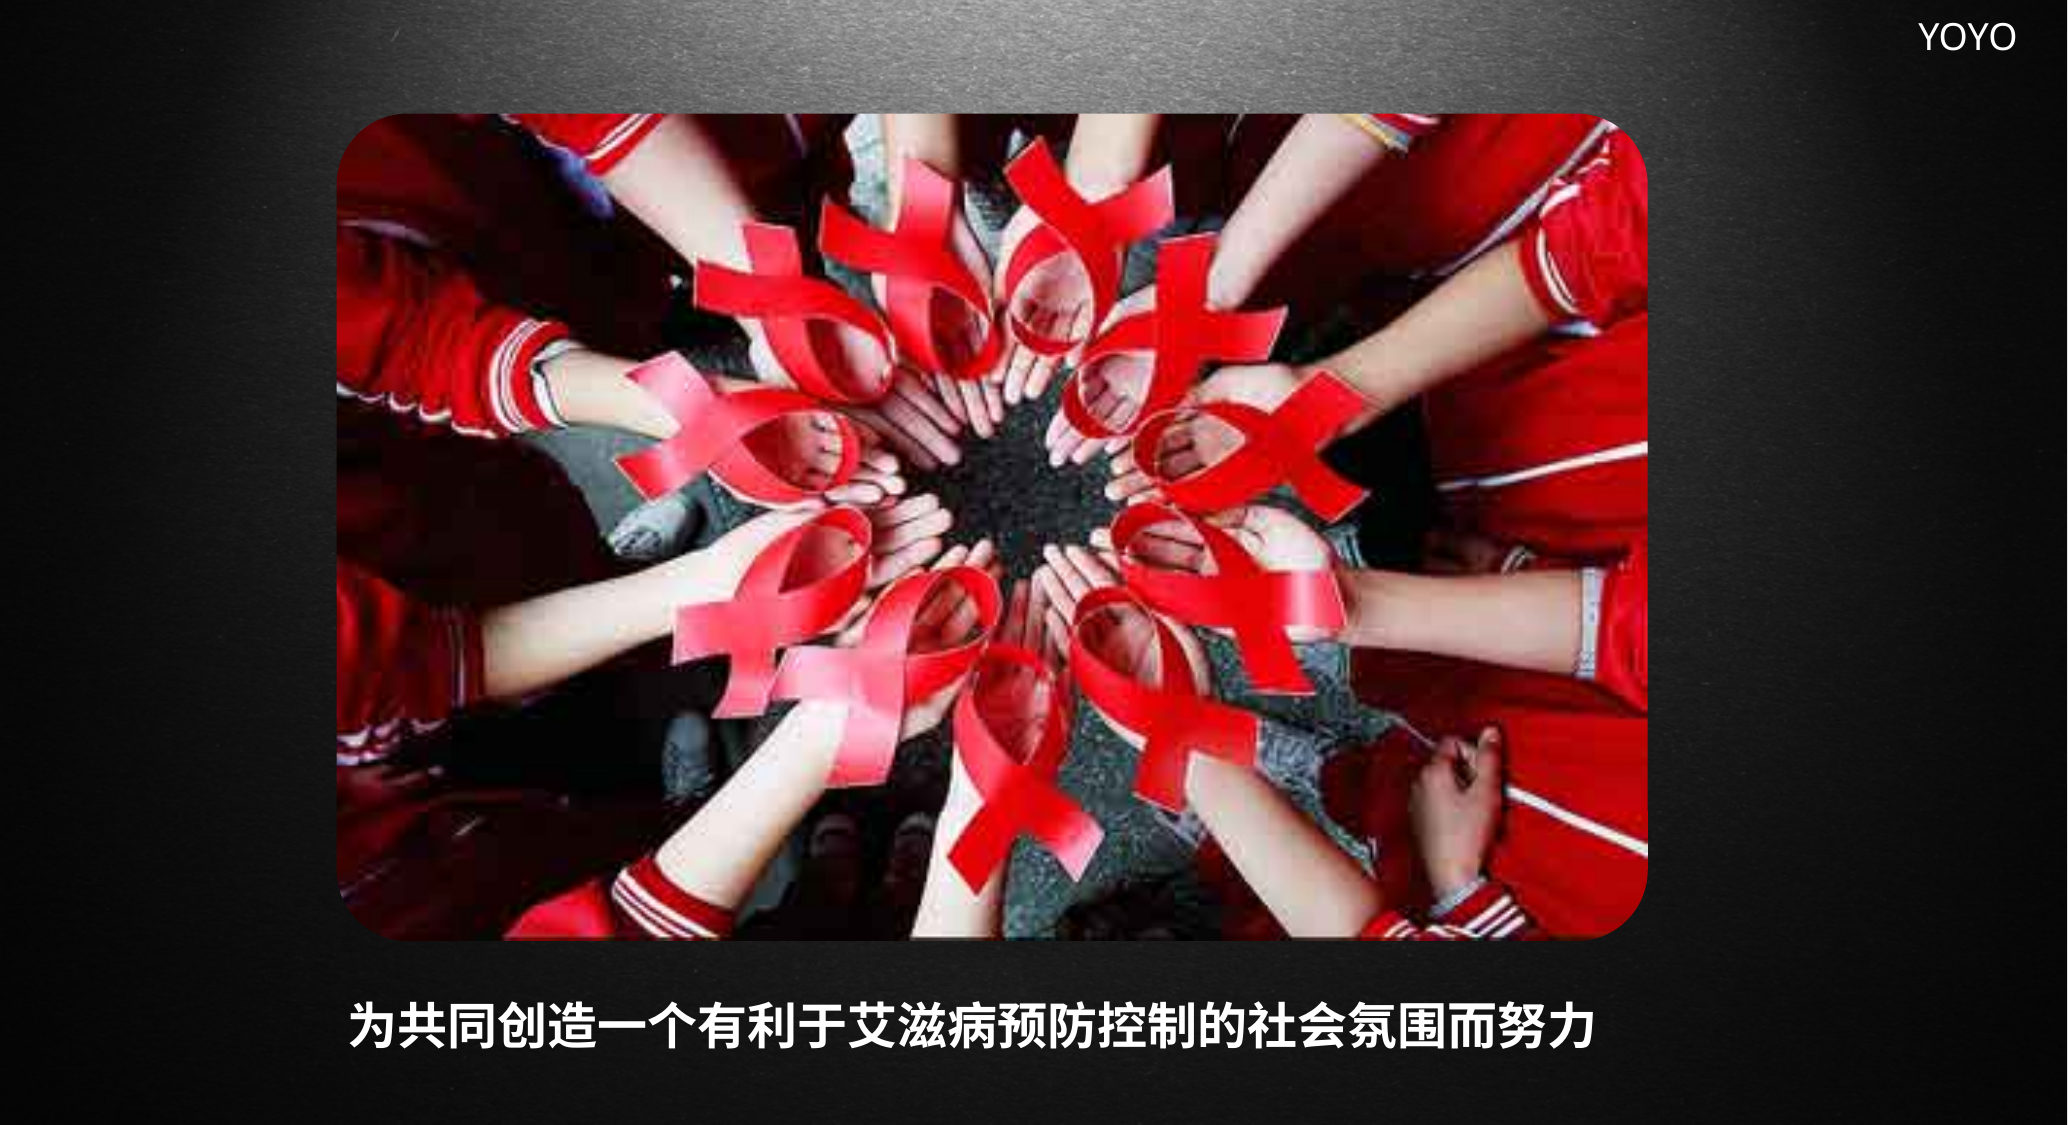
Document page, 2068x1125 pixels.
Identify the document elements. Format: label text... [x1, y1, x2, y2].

text_box 为共同创造一个有利于艾滋病预防控制的社会氛围而努力 [332, 987, 1613, 1063]
picture [0, 0, 2068, 1125]
